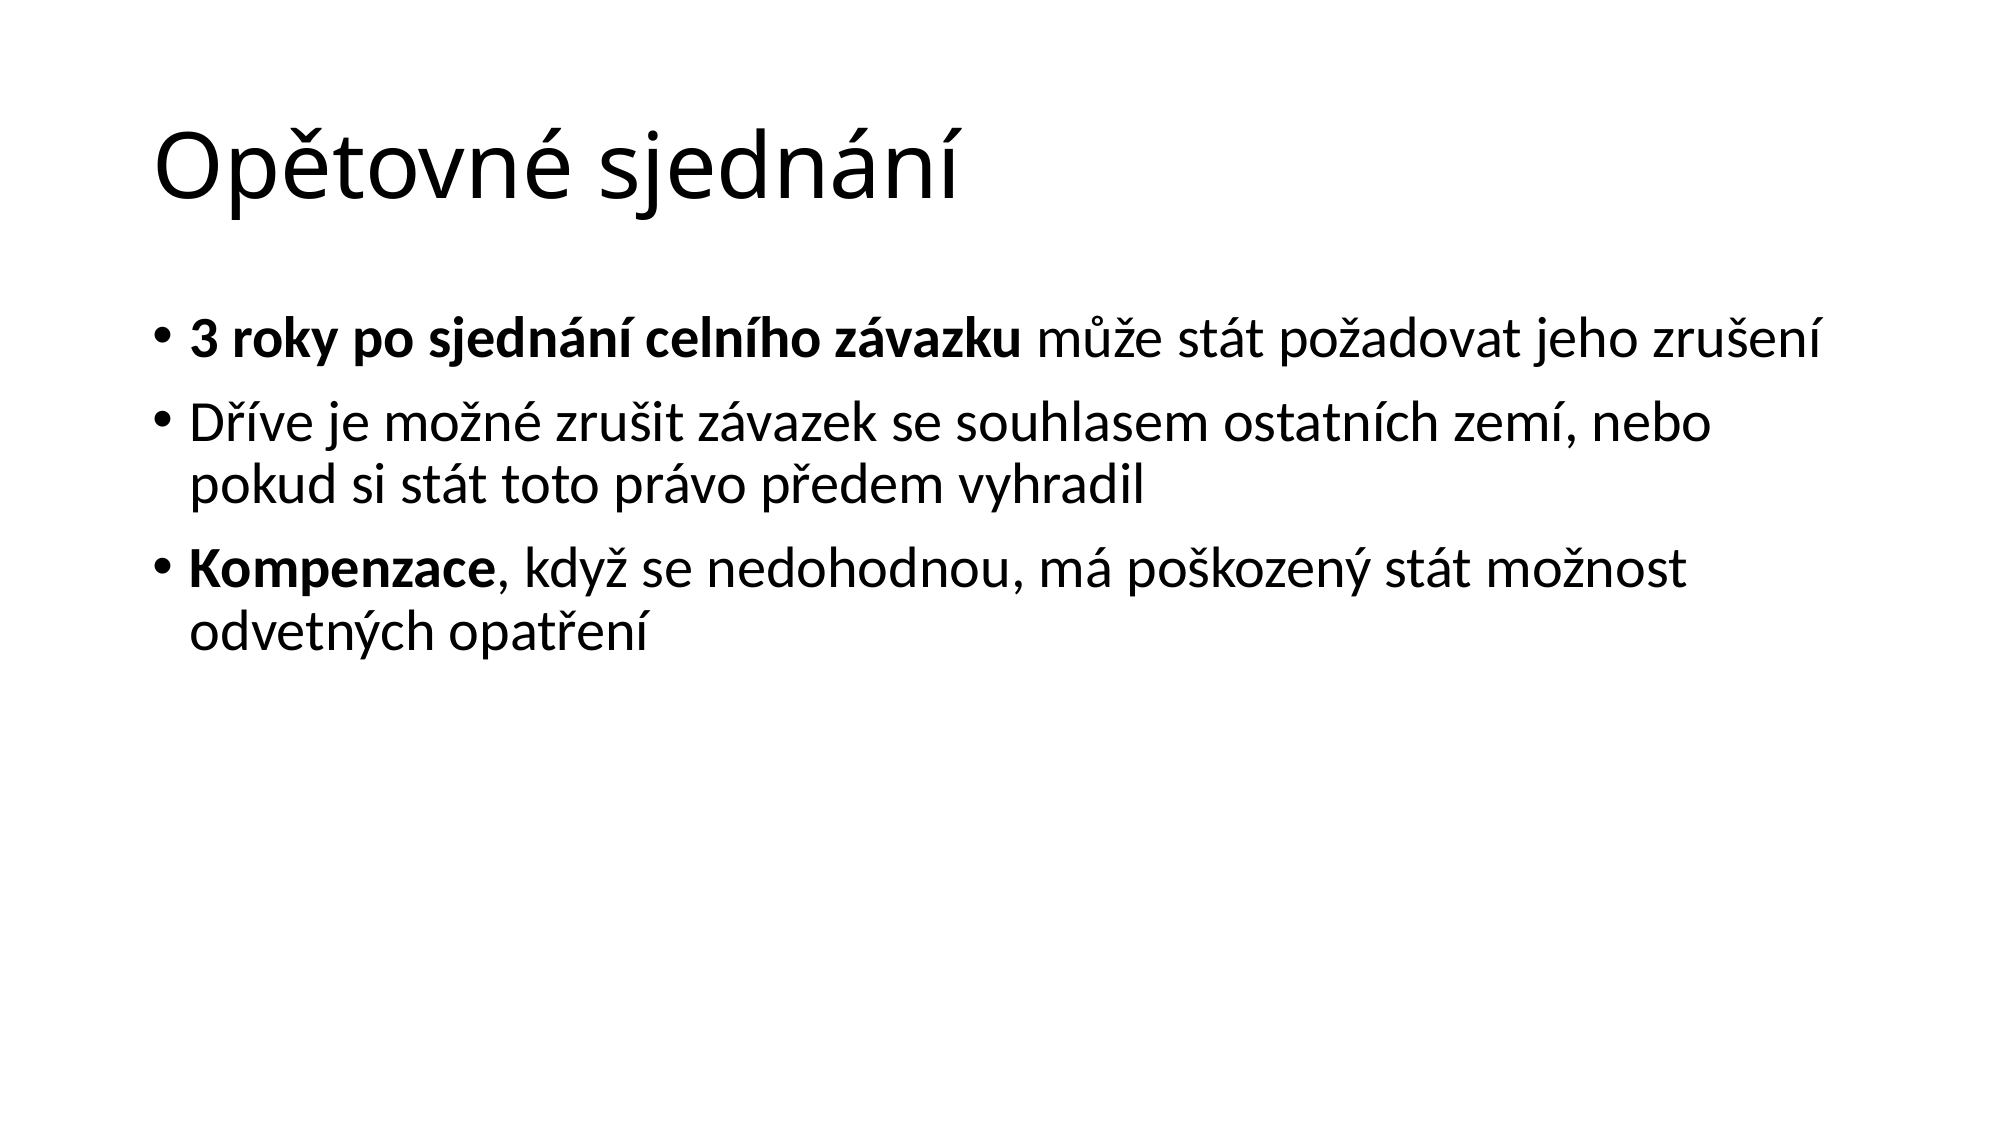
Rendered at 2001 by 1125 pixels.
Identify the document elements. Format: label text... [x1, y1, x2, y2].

title Opětovné sjednání [137, 59, 1863, 278]
list 3 roky po sjednání celního závazku může stát požadovat jeho zrušení Dříve je možné zrušit závazek se souhlasem ostatních zemí, nebo pokud si stát toto právo předem vyhradil Kompenzace, když se nedohodnou, má poškozený stát možnost odvetných opatření [137, 299, 1863, 1014]
